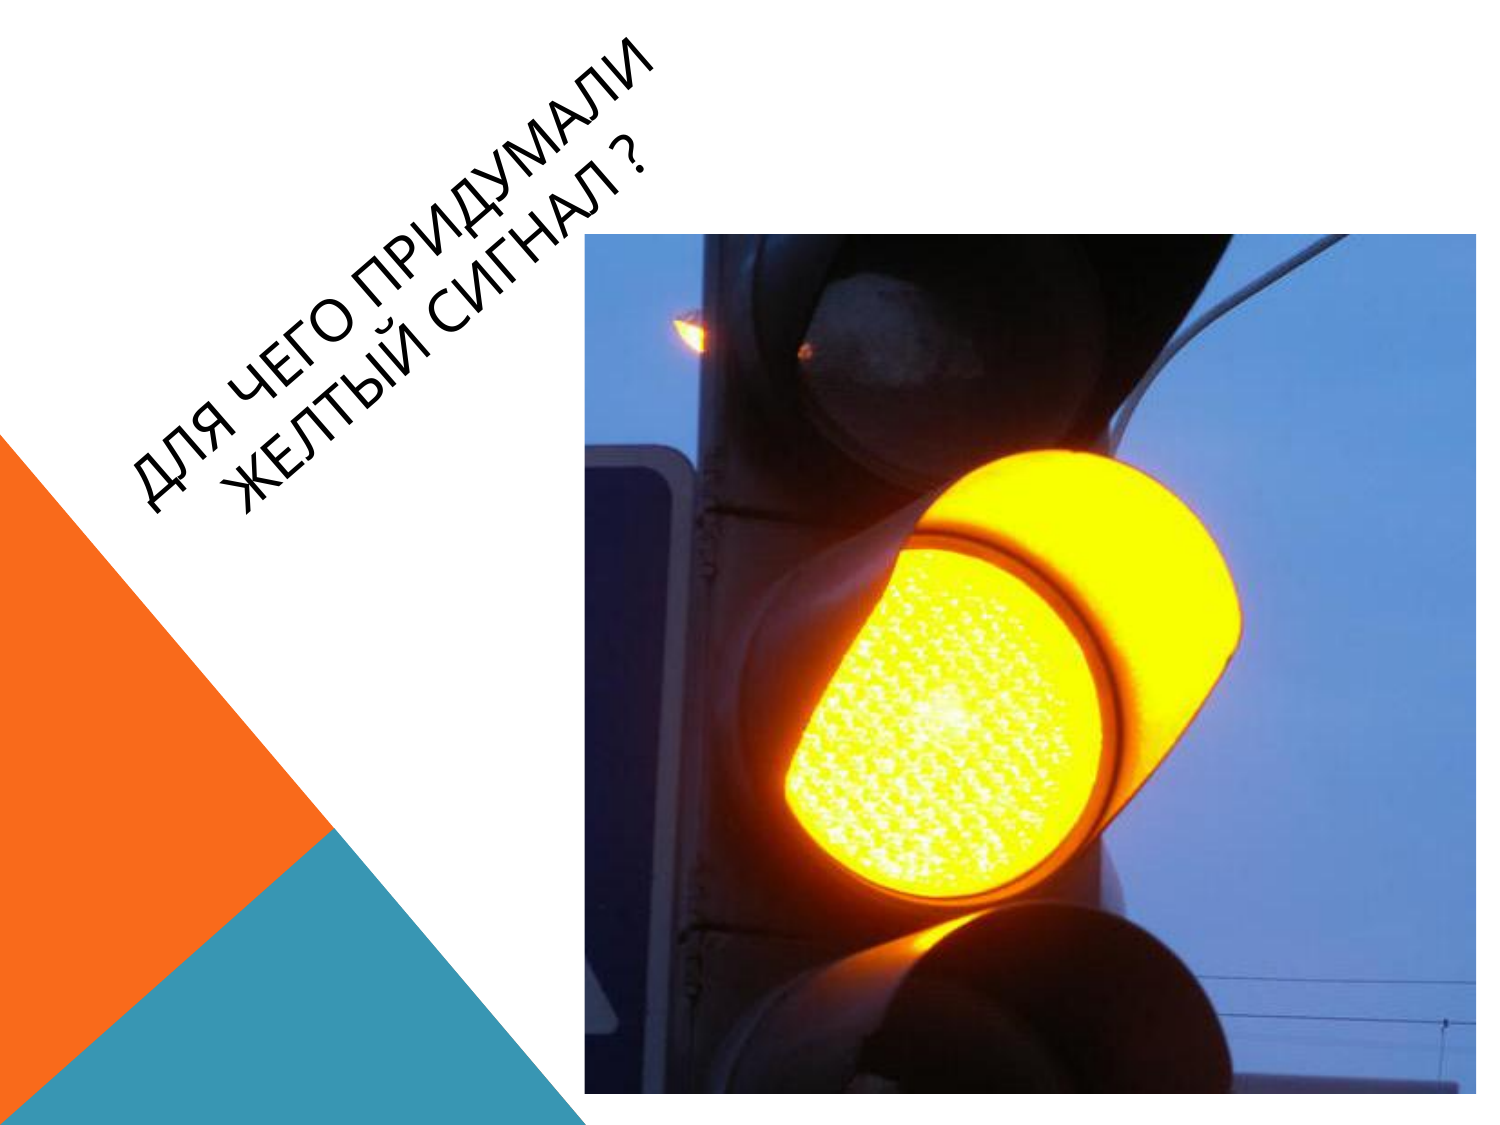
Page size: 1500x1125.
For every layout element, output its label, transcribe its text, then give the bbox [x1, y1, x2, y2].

picture [584, 234, 1477, 1095]
title Для чего придумали желтый сигнал ? [46, 0, 747, 601]
